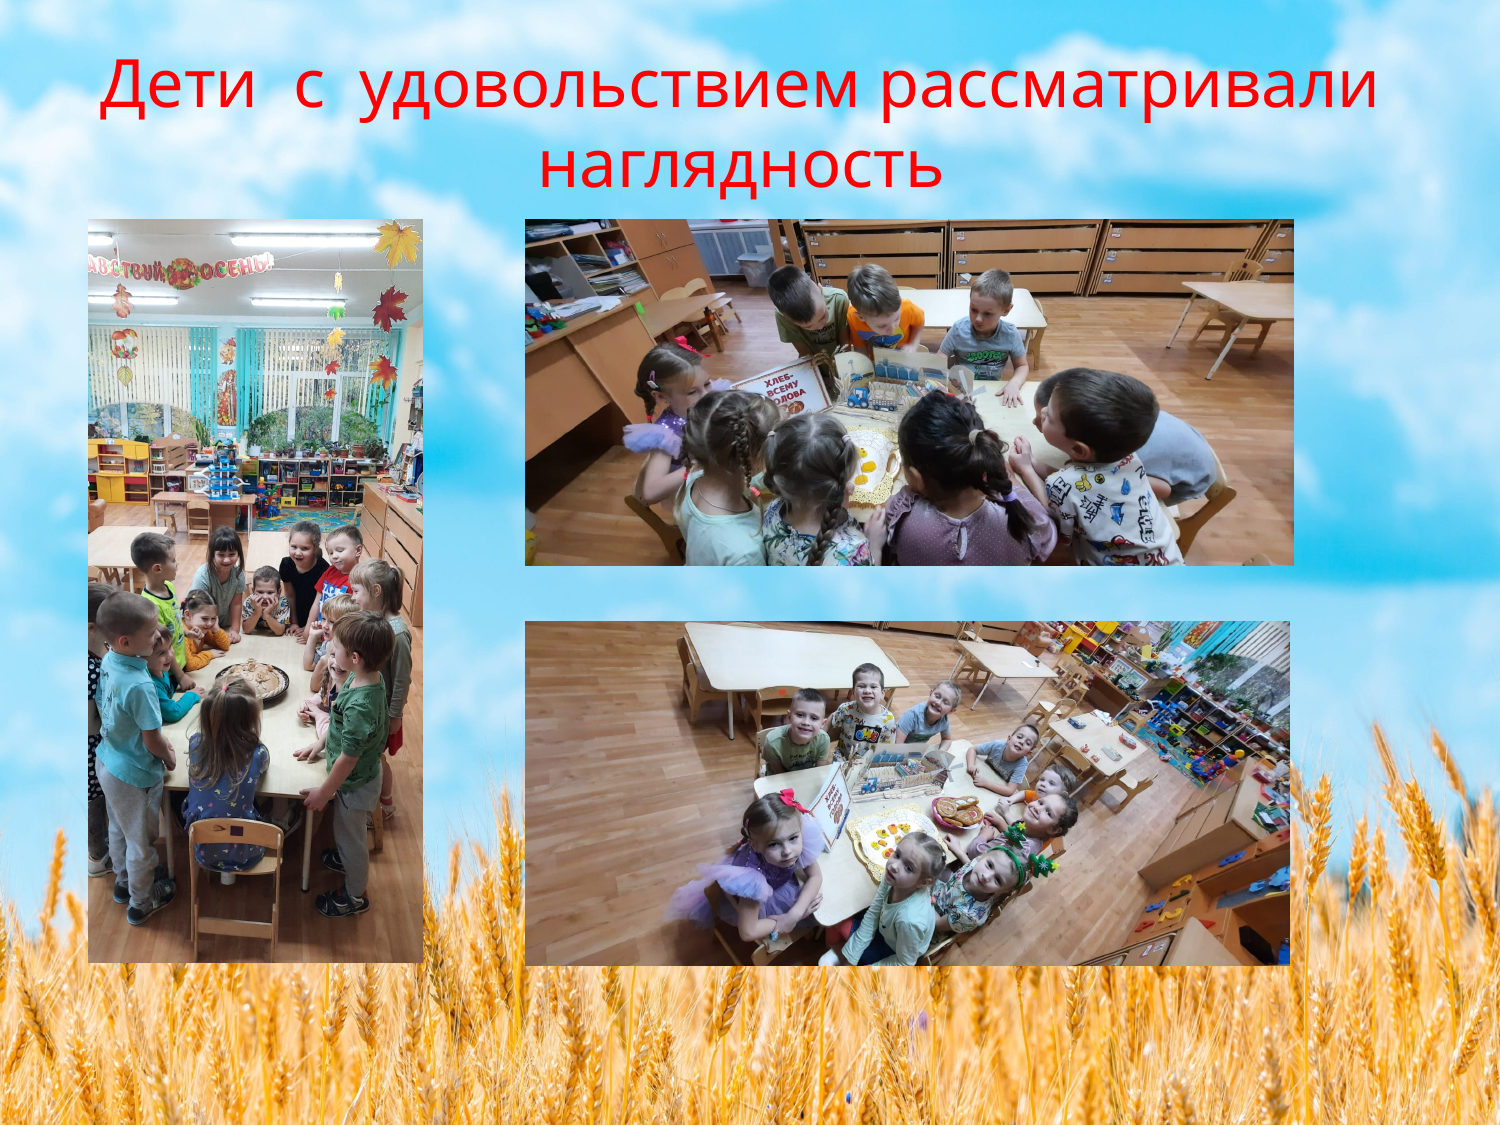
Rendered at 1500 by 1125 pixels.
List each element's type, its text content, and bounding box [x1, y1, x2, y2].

title Дети с удовольствием рассматривали наглядность [75, 45, 1425, 197]
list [88, 219, 423, 963]
picture [0, 0, 1500, 1125]
